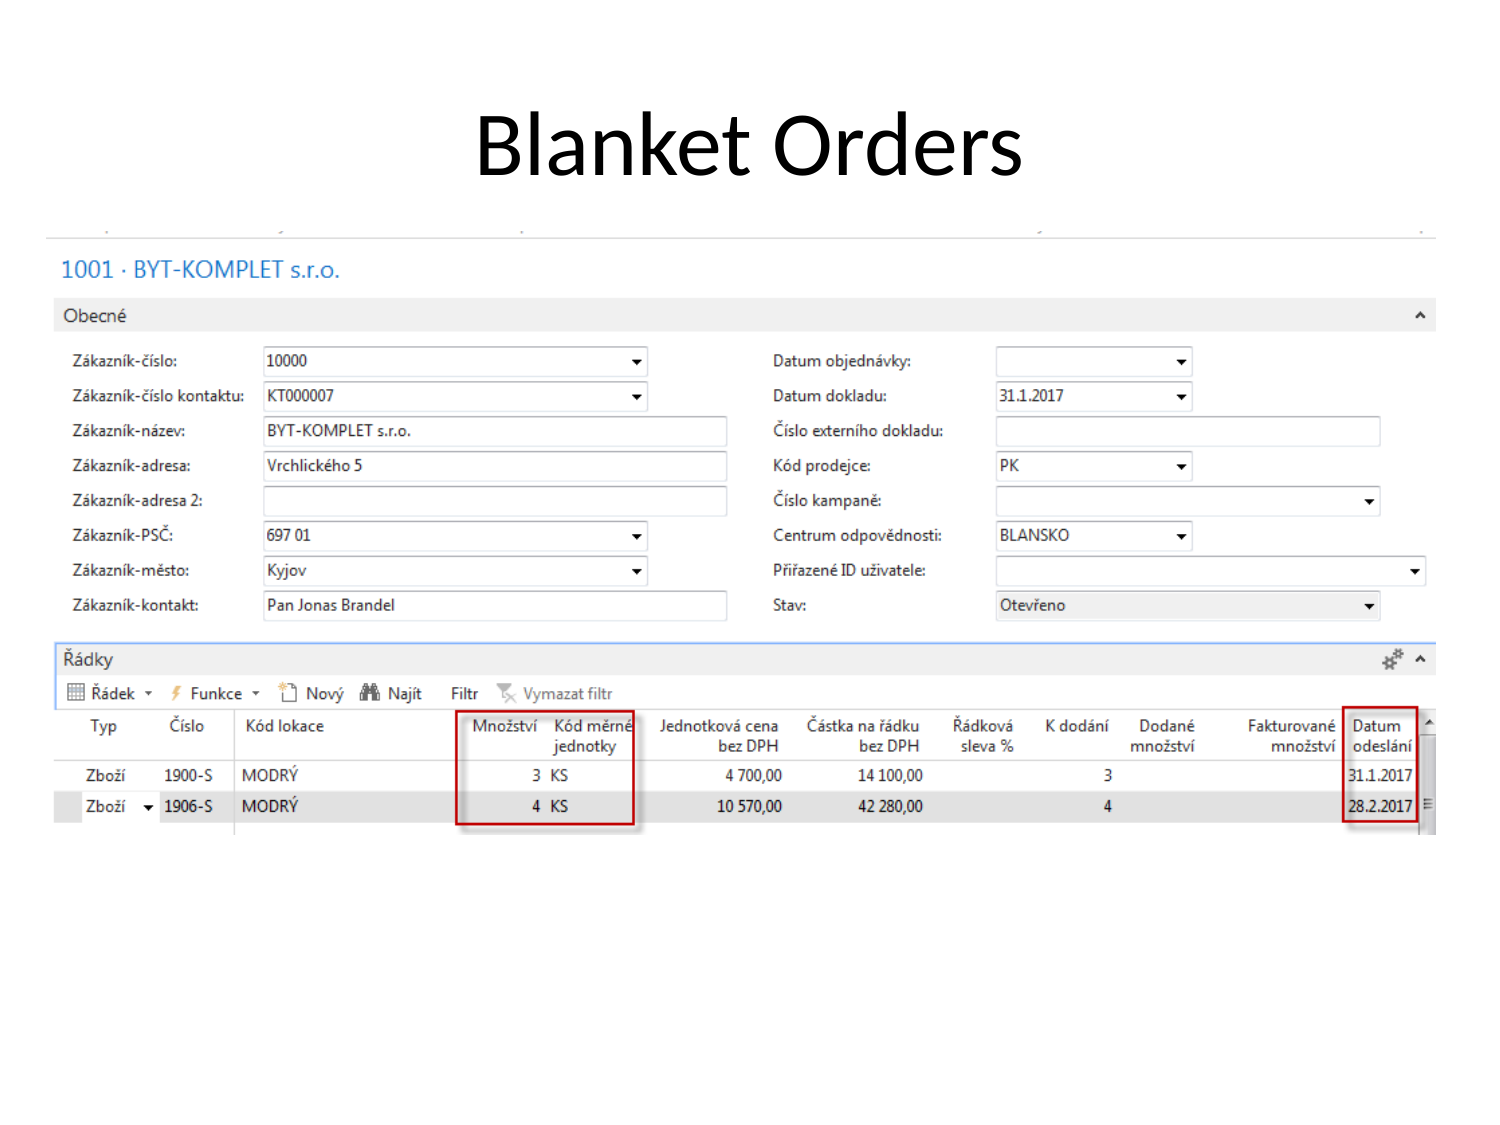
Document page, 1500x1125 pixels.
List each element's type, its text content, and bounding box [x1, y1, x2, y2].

picture [46, 231, 1436, 836]
title Blanket Orders [75, 45, 1425, 230]
